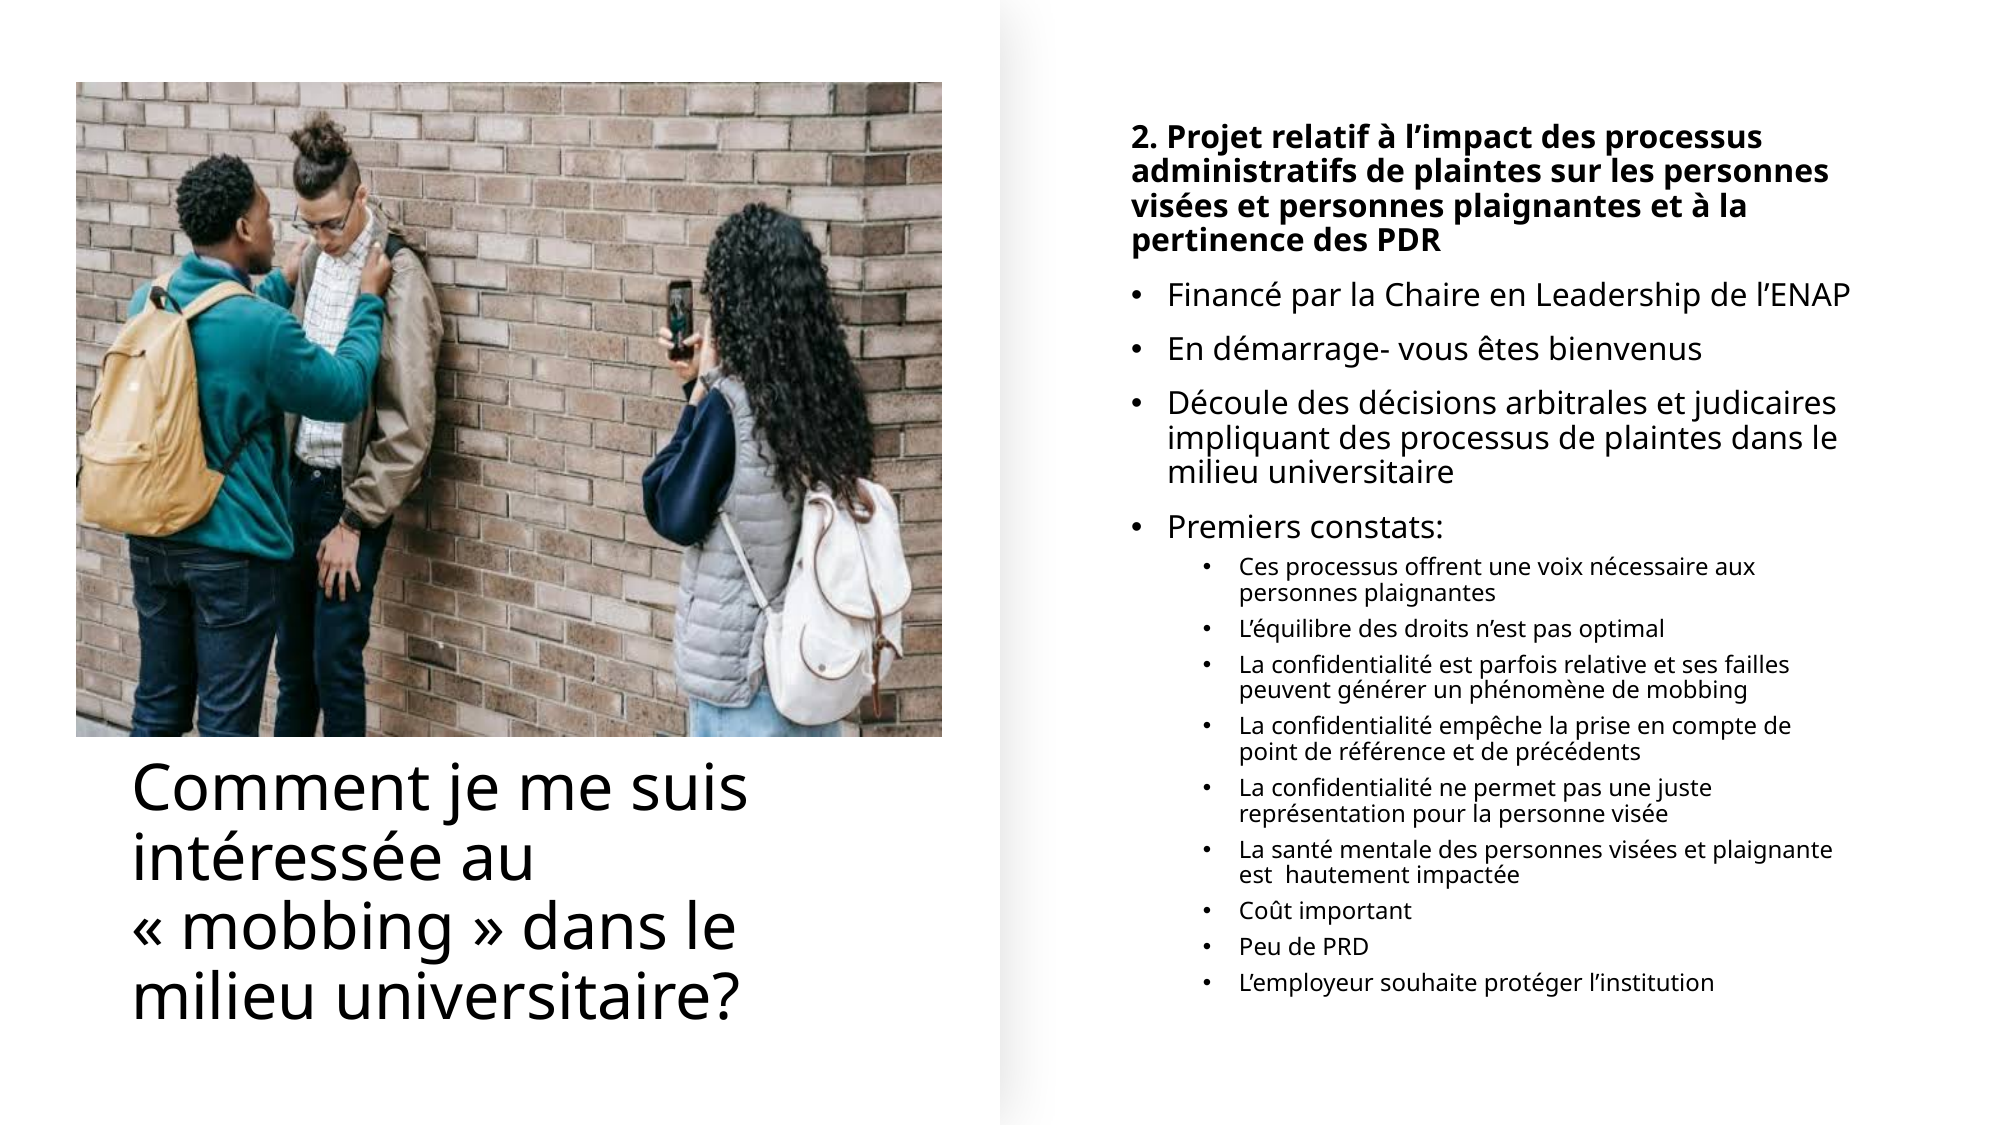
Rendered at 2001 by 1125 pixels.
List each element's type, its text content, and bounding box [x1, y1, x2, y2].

picture [76, 81, 942, 737]
list 2. Projet relatif à l’impact des processus administratifs de plaintes sur les personnes visées et personnes plaignantes et à la pertinence des PDR Financé par la Chaire en Leadership de l’ENAP En démarrage- vous êtes bienvenus Découle des décisions arbitrales et judicaires impliquant des processus de plaintes dans le milieu universitaire Premiers constats: Ces processus offrent une voix nécessaire aux personnes plaignantes L’équilibre des droits n’est pas optimal La confidentialité est parfois relative et ses failles peuvent générer un phénomène de mobbing La confidentialité empêche la prise en compte de point de référence et de précédents La confidentialité ne permet pas une juste représentation pour la personne visée La santé mentale des personnes visées et plaignante est hautement impactée Coût important Peu de PRD L’employeur souhaite protéger l’institution [1116, 113, 1869, 1012]
text_box [0, 0, 1001, 1125]
title Comment je me suis intéressée au « mobbing » dans le milieu universitaire? [116, 745, 903, 1043]
